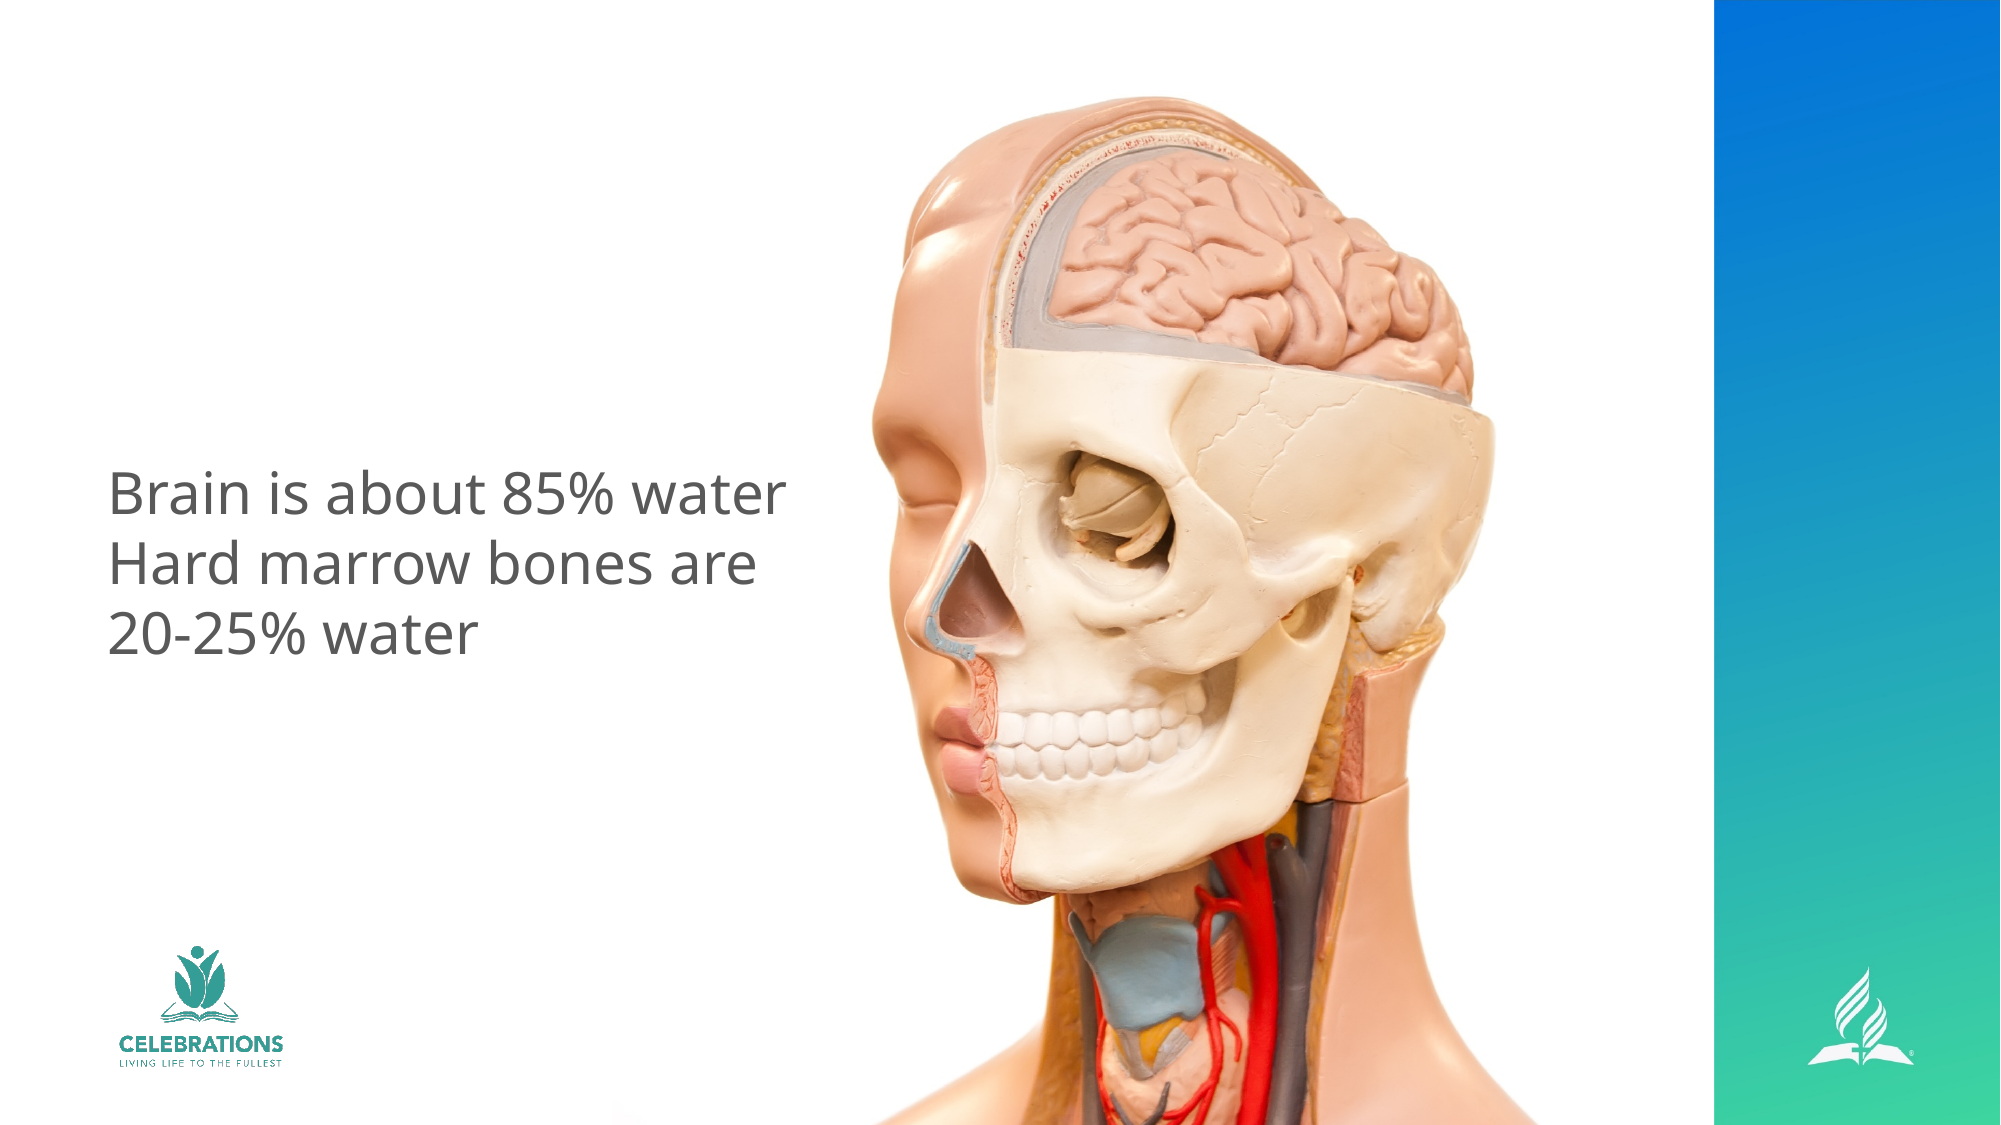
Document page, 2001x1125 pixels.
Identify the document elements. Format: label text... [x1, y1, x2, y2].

text_box Brain is about 85% water Hard marrow bones are 20-25% water [99, 448, 607, 674]
picture [612, 0, 2000, 1125]
picture [35, 890, 367, 1125]
